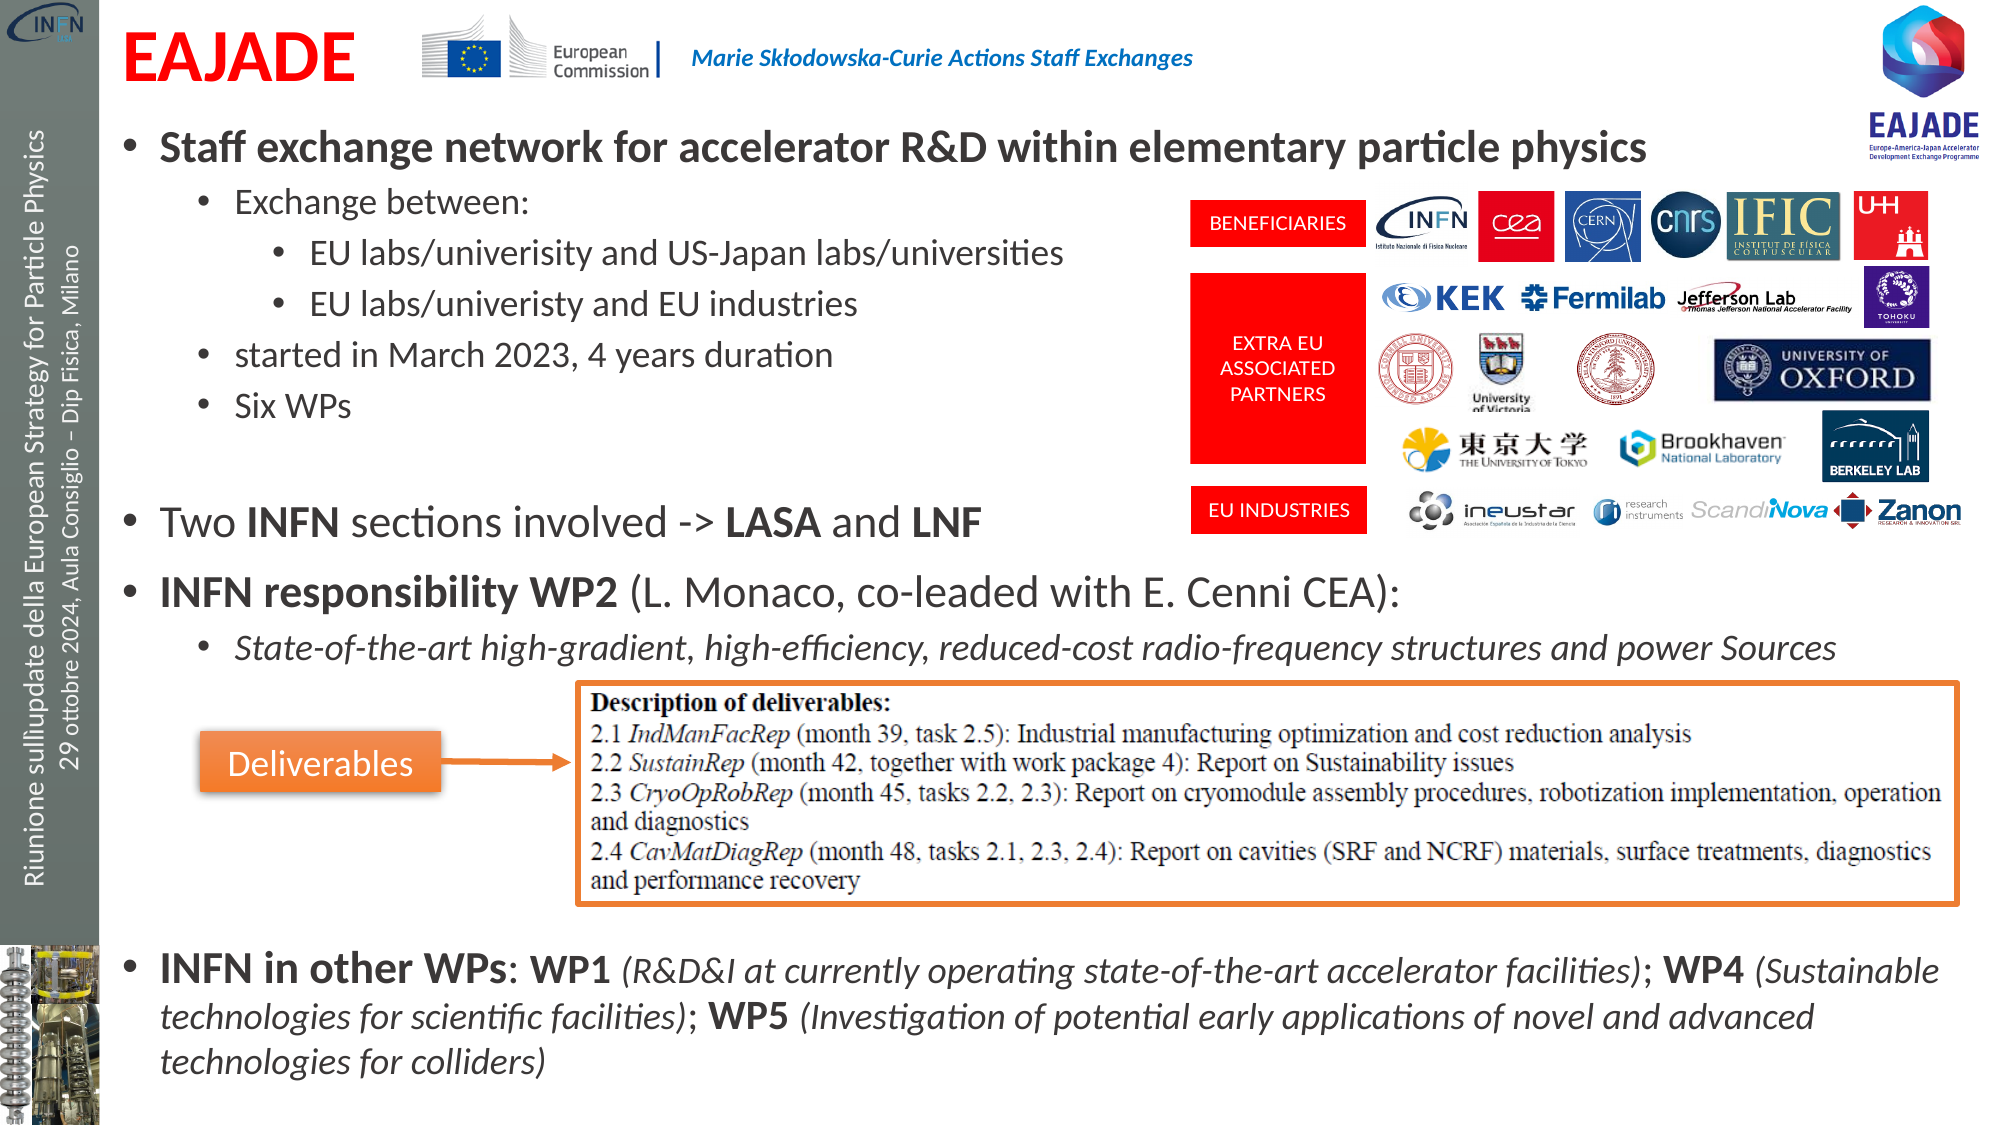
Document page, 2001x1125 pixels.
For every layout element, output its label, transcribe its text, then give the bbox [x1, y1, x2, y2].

text_box EAJADE [107, 0, 1811, 114]
picture [0, 0, 101, 48]
picture [1190, 180, 1961, 538]
picture [422, 14, 689, 82]
picture [1858, 0, 1990, 167]
text_box Staff exchange network for accelerator R&D within elementary particle physics Exchange between: EU labs/univerisity and US-Japan labs/universities EU labs/univeristy and EU industries started in March 2023, 4 years duration Six WPs Two INFN sections involved -> LASA and LNF INFN responsibility WP2 (L. Monaco, co-leaded with E. Cenni CEA): State-of-the-art high-gradient, high-efficiency, reduced-cost radio-frequency structures and power Sources INFN in other WPs: WP1 (R&D&I at currently operating state-of-the-art accelerator facilities); WP4 (Sustainable technologies for scientific facilities); WP5 (Investigation of potential early applications of novel and advanced technologies for colliders) [107, 98, 1989, 1106]
picture [0, 945, 100, 1125]
picture [581, 686, 1955, 901]
text_box Deliverables [200, 731, 442, 792]
